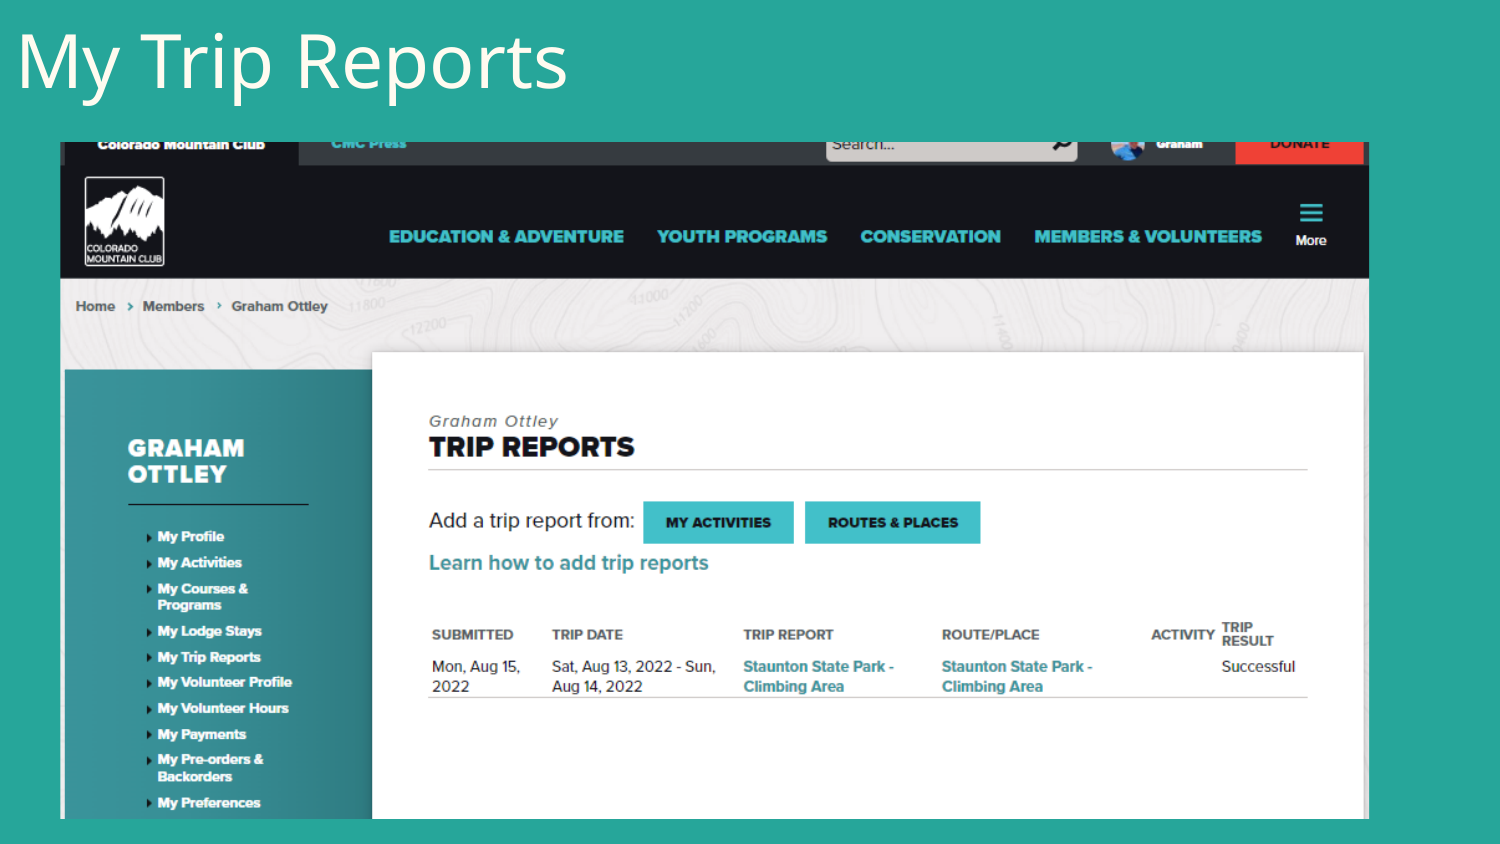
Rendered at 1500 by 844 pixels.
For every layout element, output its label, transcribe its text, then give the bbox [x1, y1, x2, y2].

picture [60, 142, 1370, 819]
title My Trip Reports [0, 0, 1500, 118]
